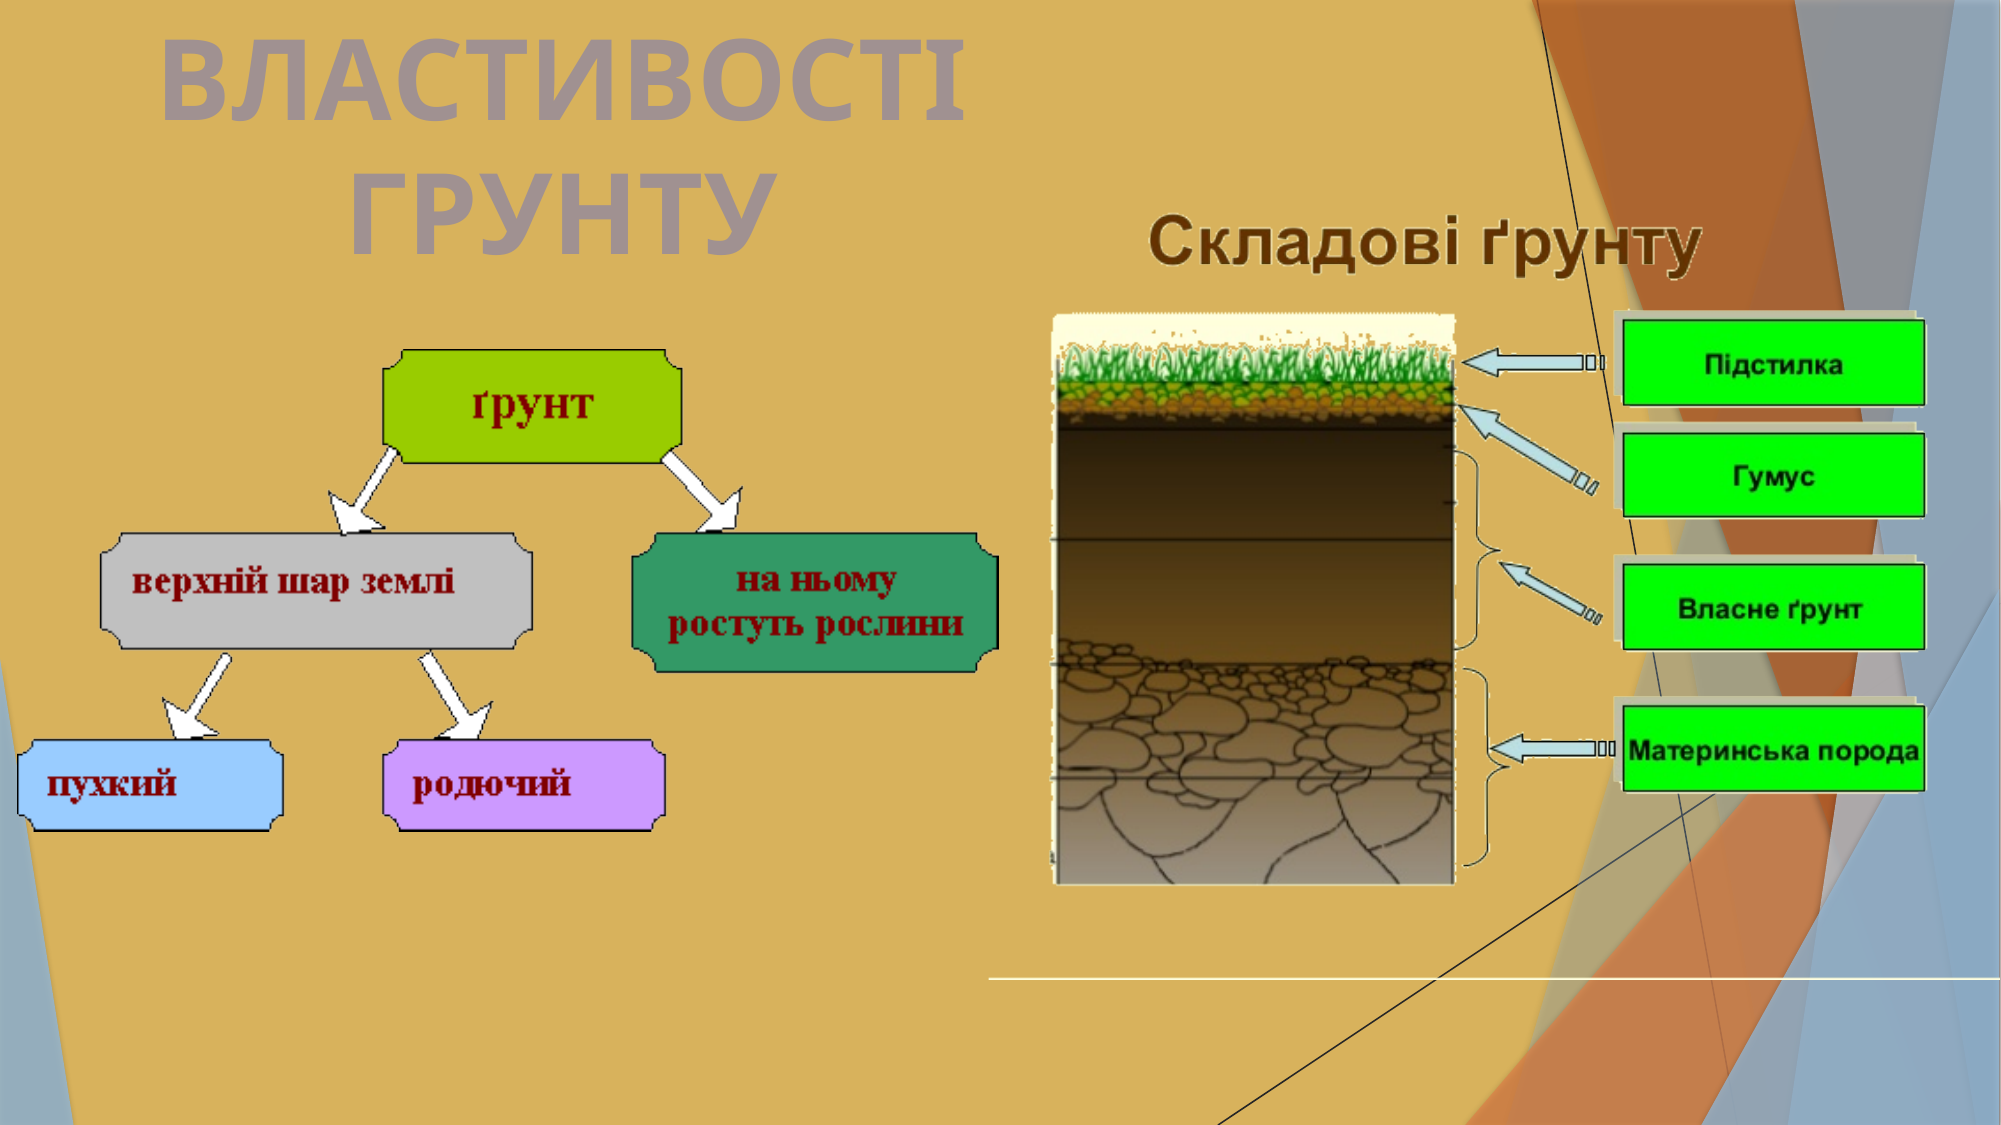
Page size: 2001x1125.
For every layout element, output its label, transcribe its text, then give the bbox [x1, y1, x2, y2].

text_box ВЛАСТИВОСТІ ГРУНТУ [0, 0, 1124, 285]
picture [16, 132, 2000, 981]
